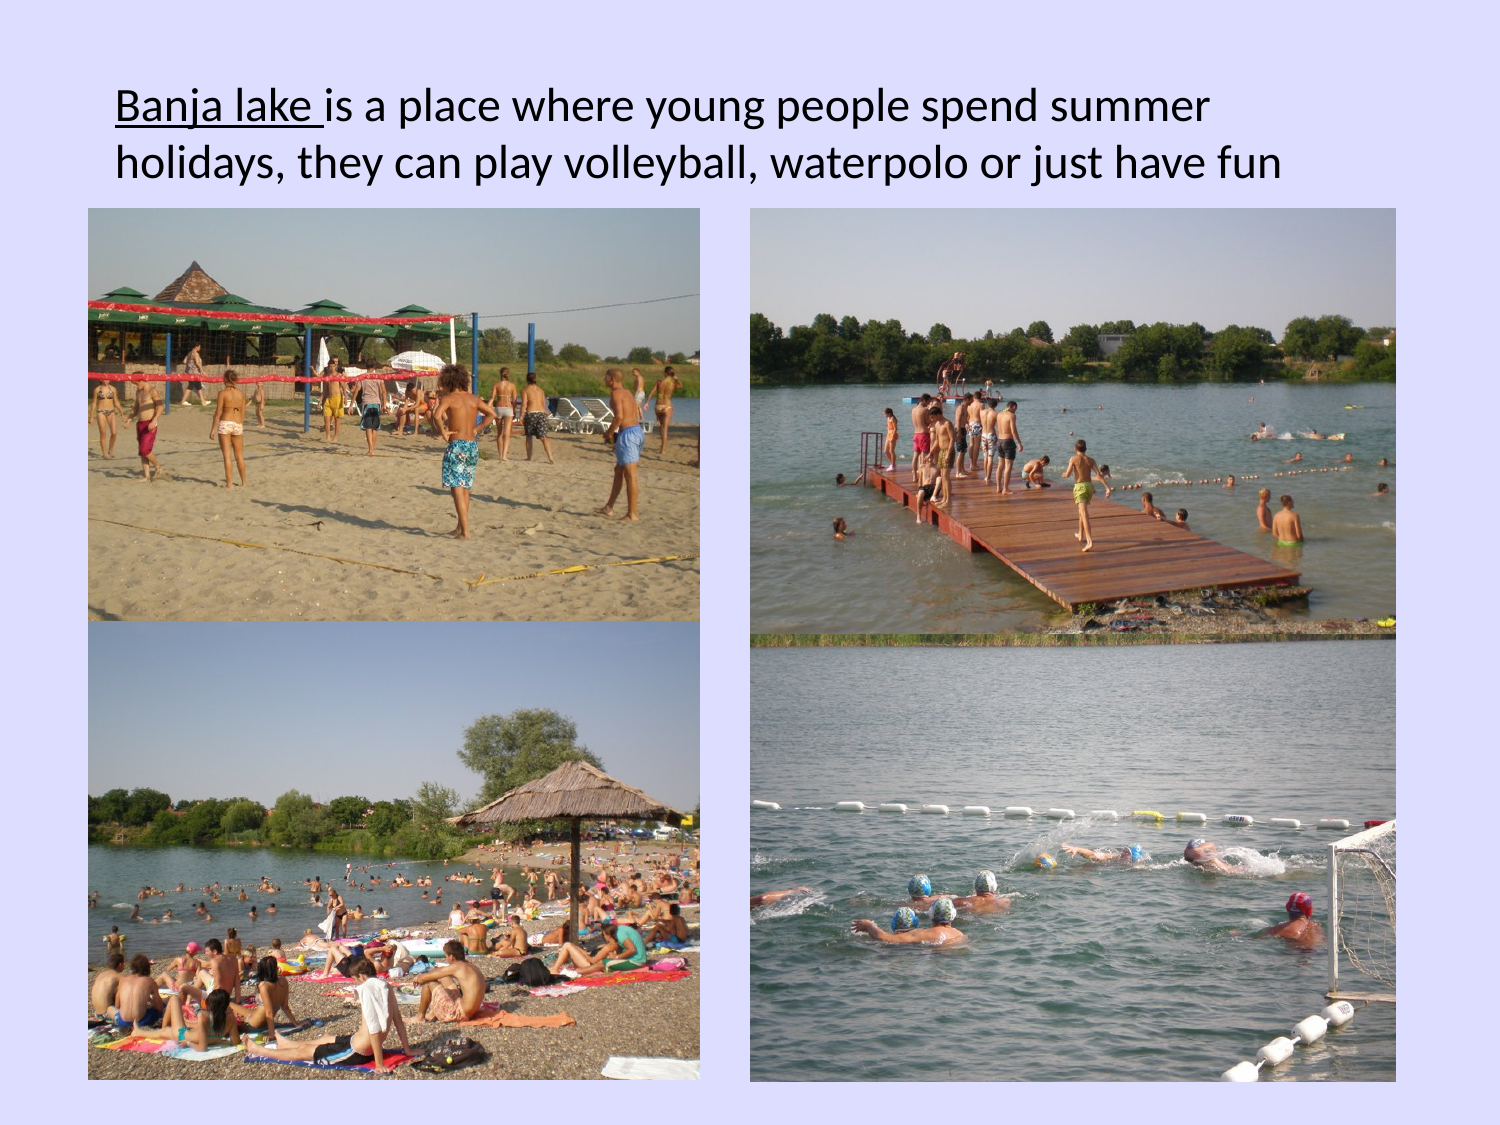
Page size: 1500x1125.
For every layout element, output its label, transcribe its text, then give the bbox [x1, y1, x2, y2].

picture [749, 207, 1396, 1083]
text_box Banja lake is a place where young people spend summer holidays, they can play volleyball, waterpolo or just have fun [100, 66, 1400, 196]
picture [88, 207, 701, 1081]
